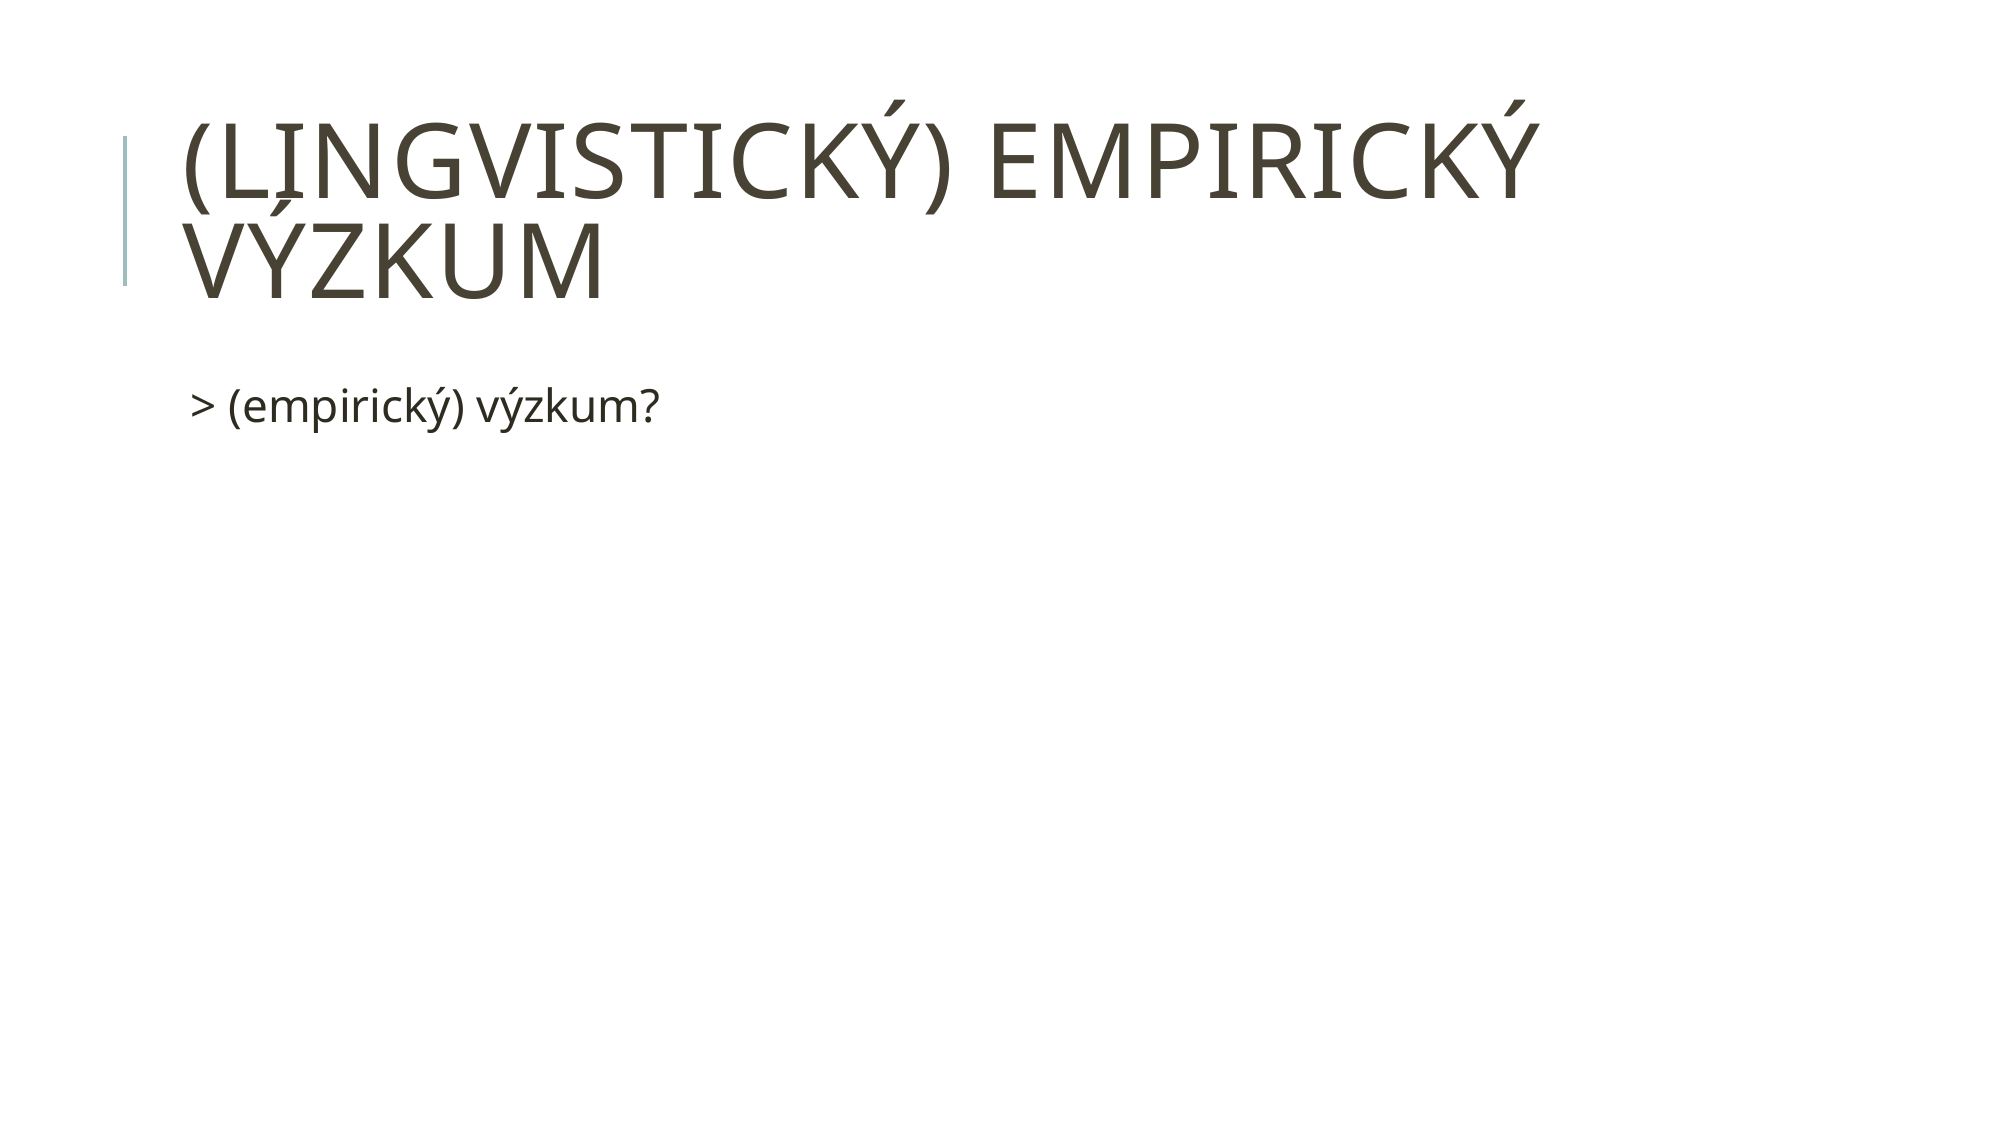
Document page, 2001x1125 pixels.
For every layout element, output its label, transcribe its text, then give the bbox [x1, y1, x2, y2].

title (lINGVISTICKÝ) EMPIRICKÝ VÝZKUM [168, 96, 1763, 342]
list > (empirický) výzkum? [168, 375, 1763, 1035]
